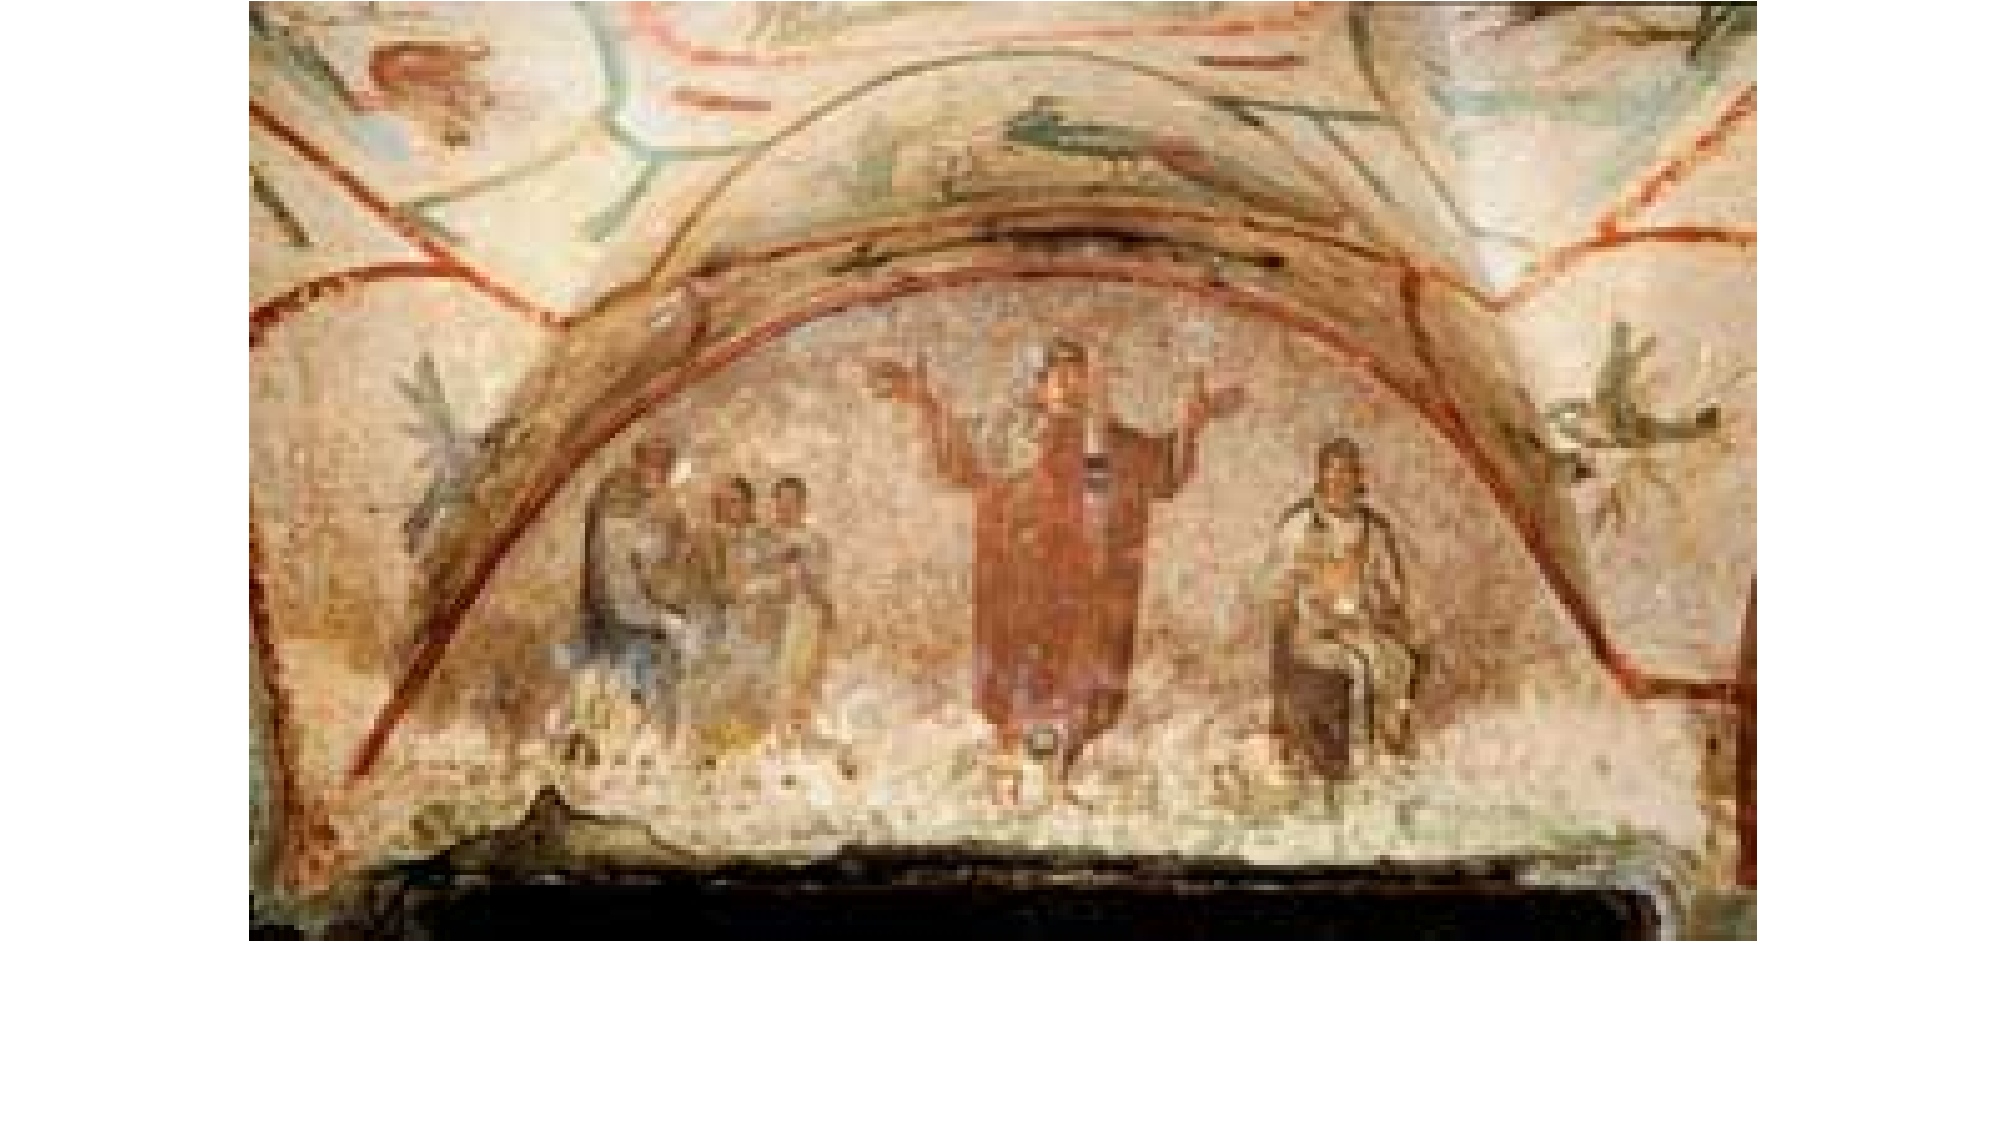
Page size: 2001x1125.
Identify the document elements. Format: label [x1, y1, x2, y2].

list [249, 0, 1758, 941]
